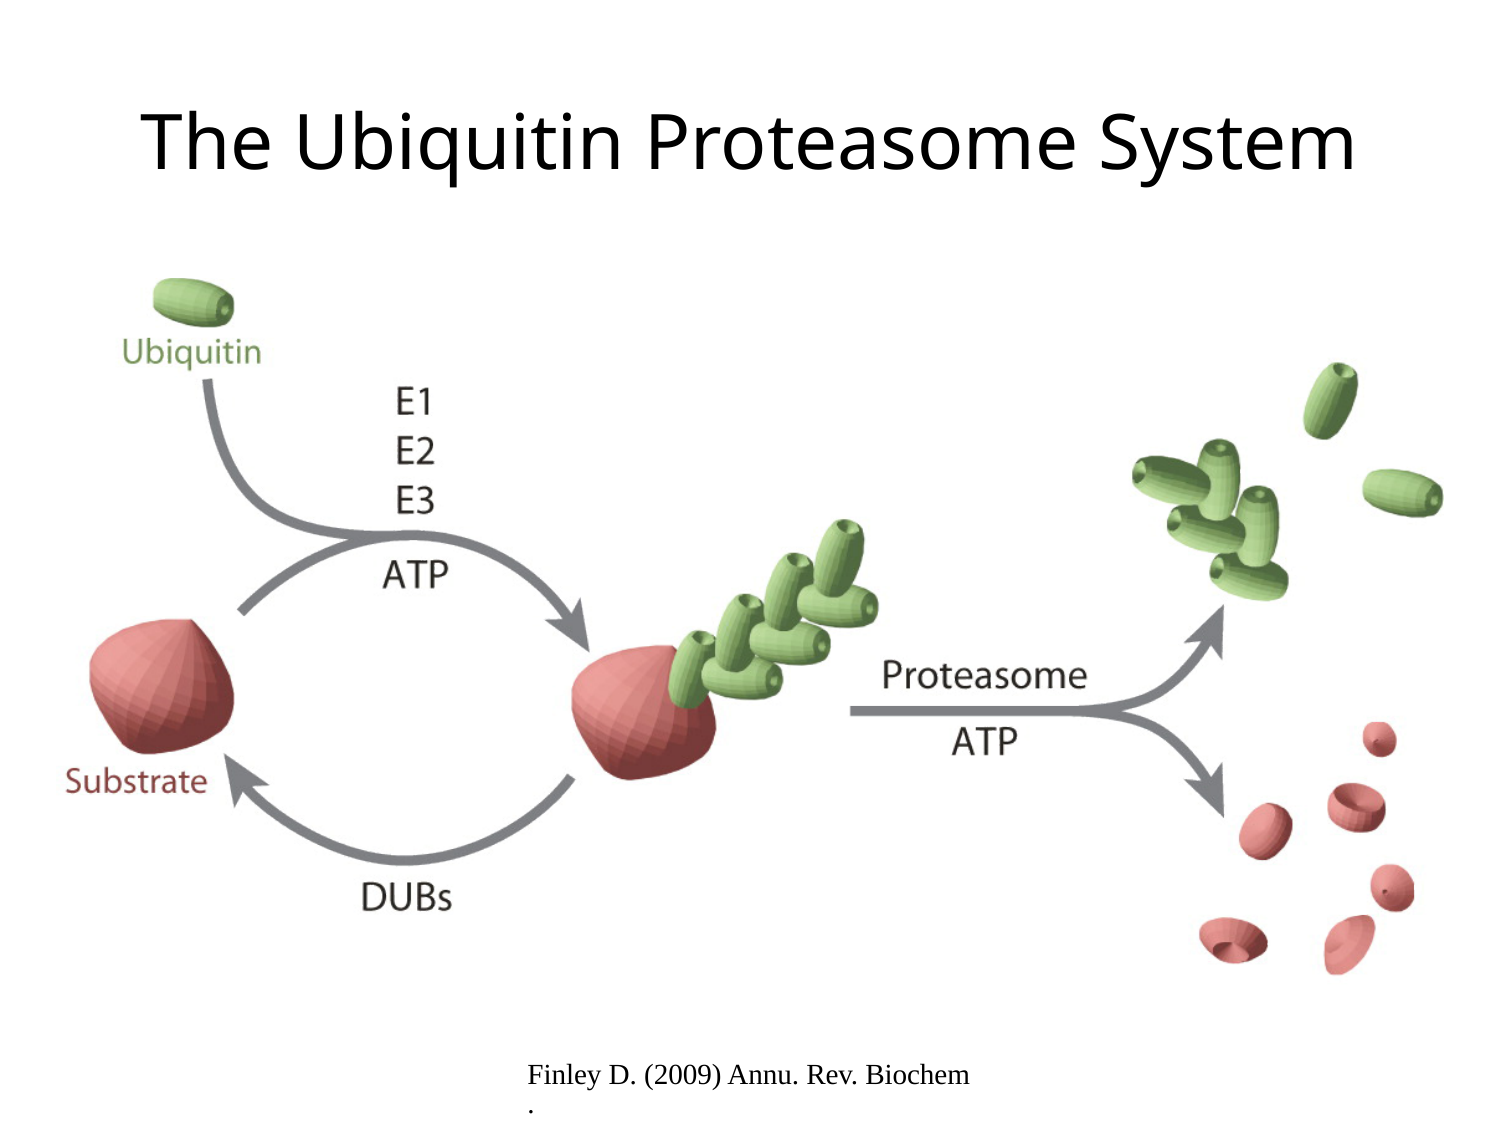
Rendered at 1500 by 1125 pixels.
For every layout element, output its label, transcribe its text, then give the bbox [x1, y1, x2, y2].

footer Finley D. (2009) Annu. Rev. Biochem. [512, 1042, 988, 1103]
title The Ubiquitin Proteasome System [75, 45, 1425, 233]
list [56, 278, 1444, 997]
